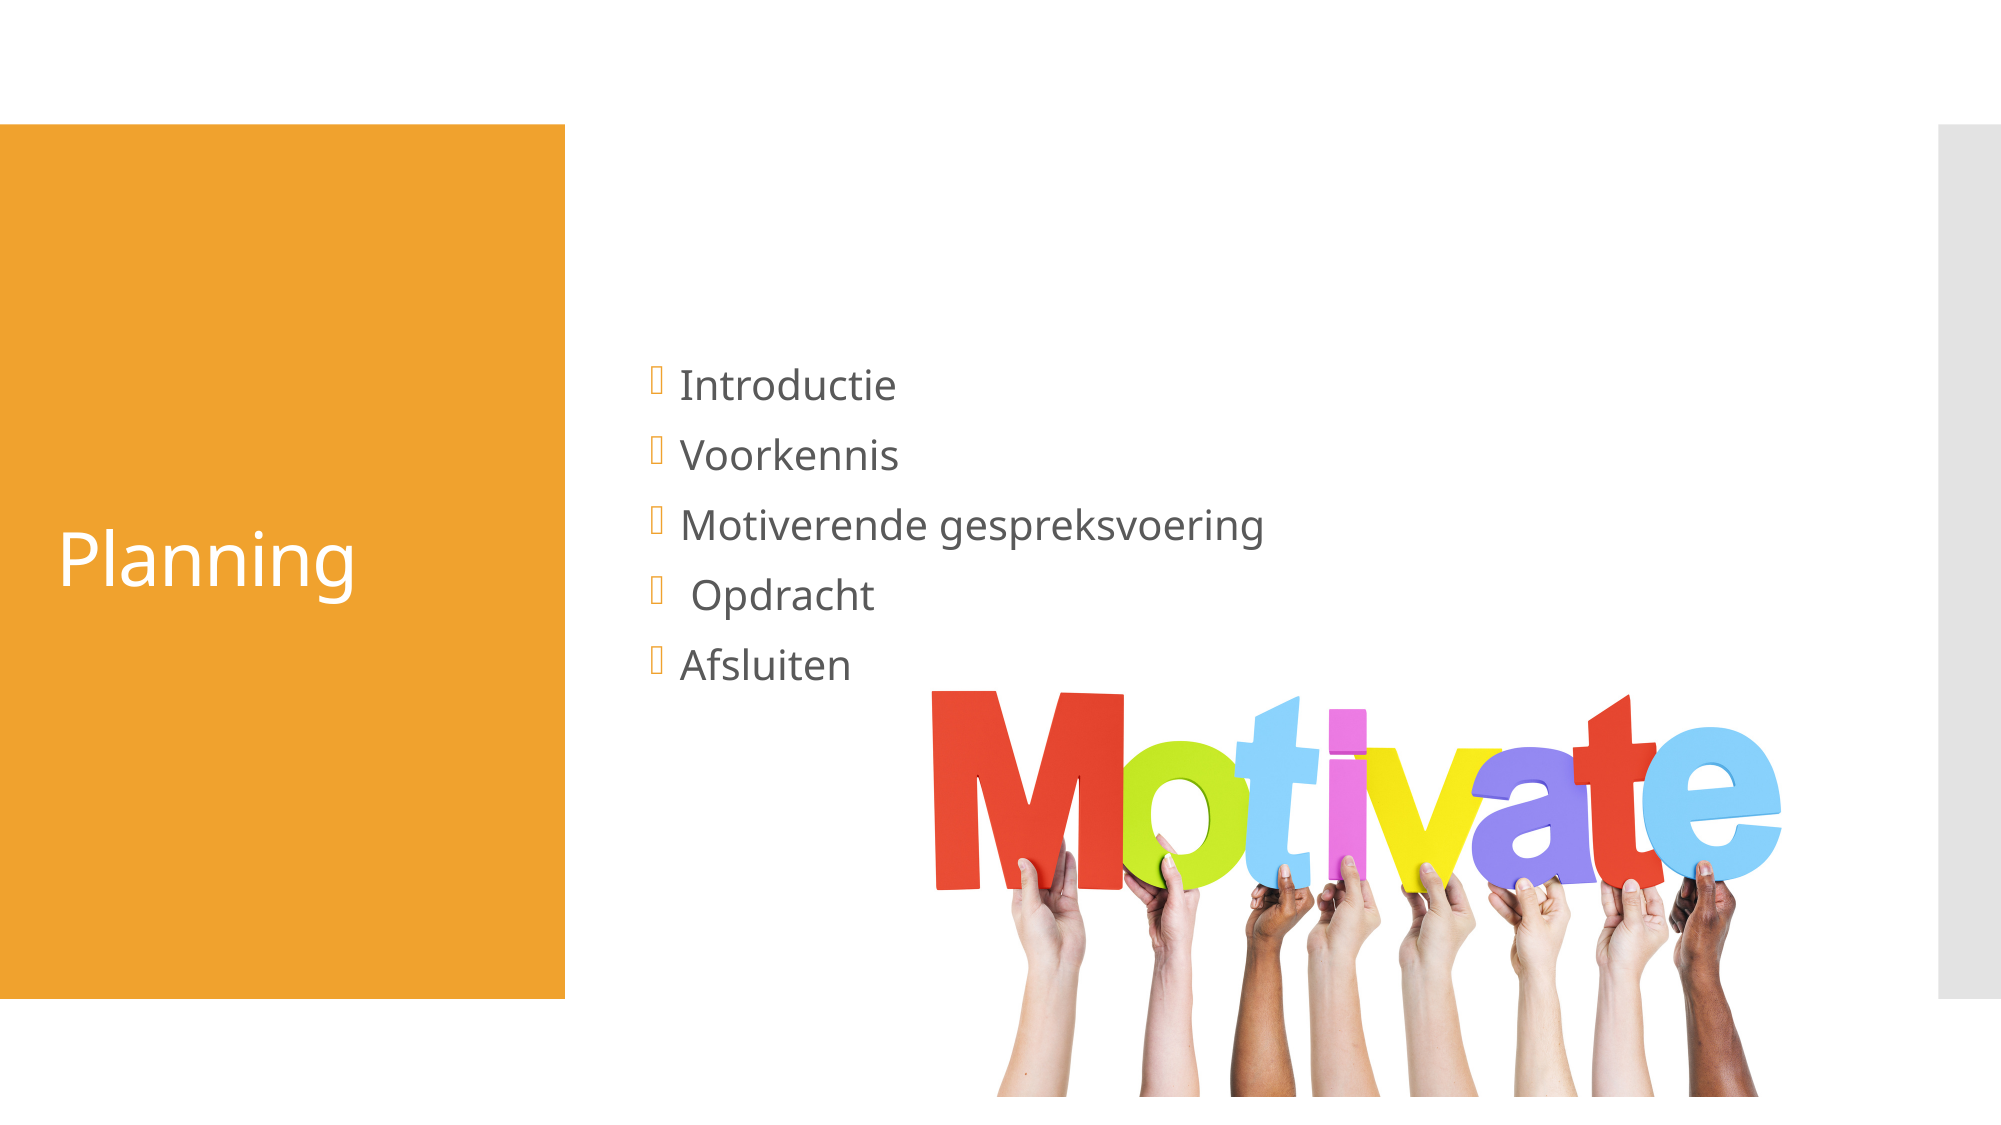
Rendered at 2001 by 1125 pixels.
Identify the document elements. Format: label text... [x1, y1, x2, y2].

title Planning [41, 184, 525, 940]
picture [885, 582, 1812, 1097]
list Introductie Voorkennis Motiverende gespreksvoering Opdracht Afsluiten [634, 141, 1835, 982]
